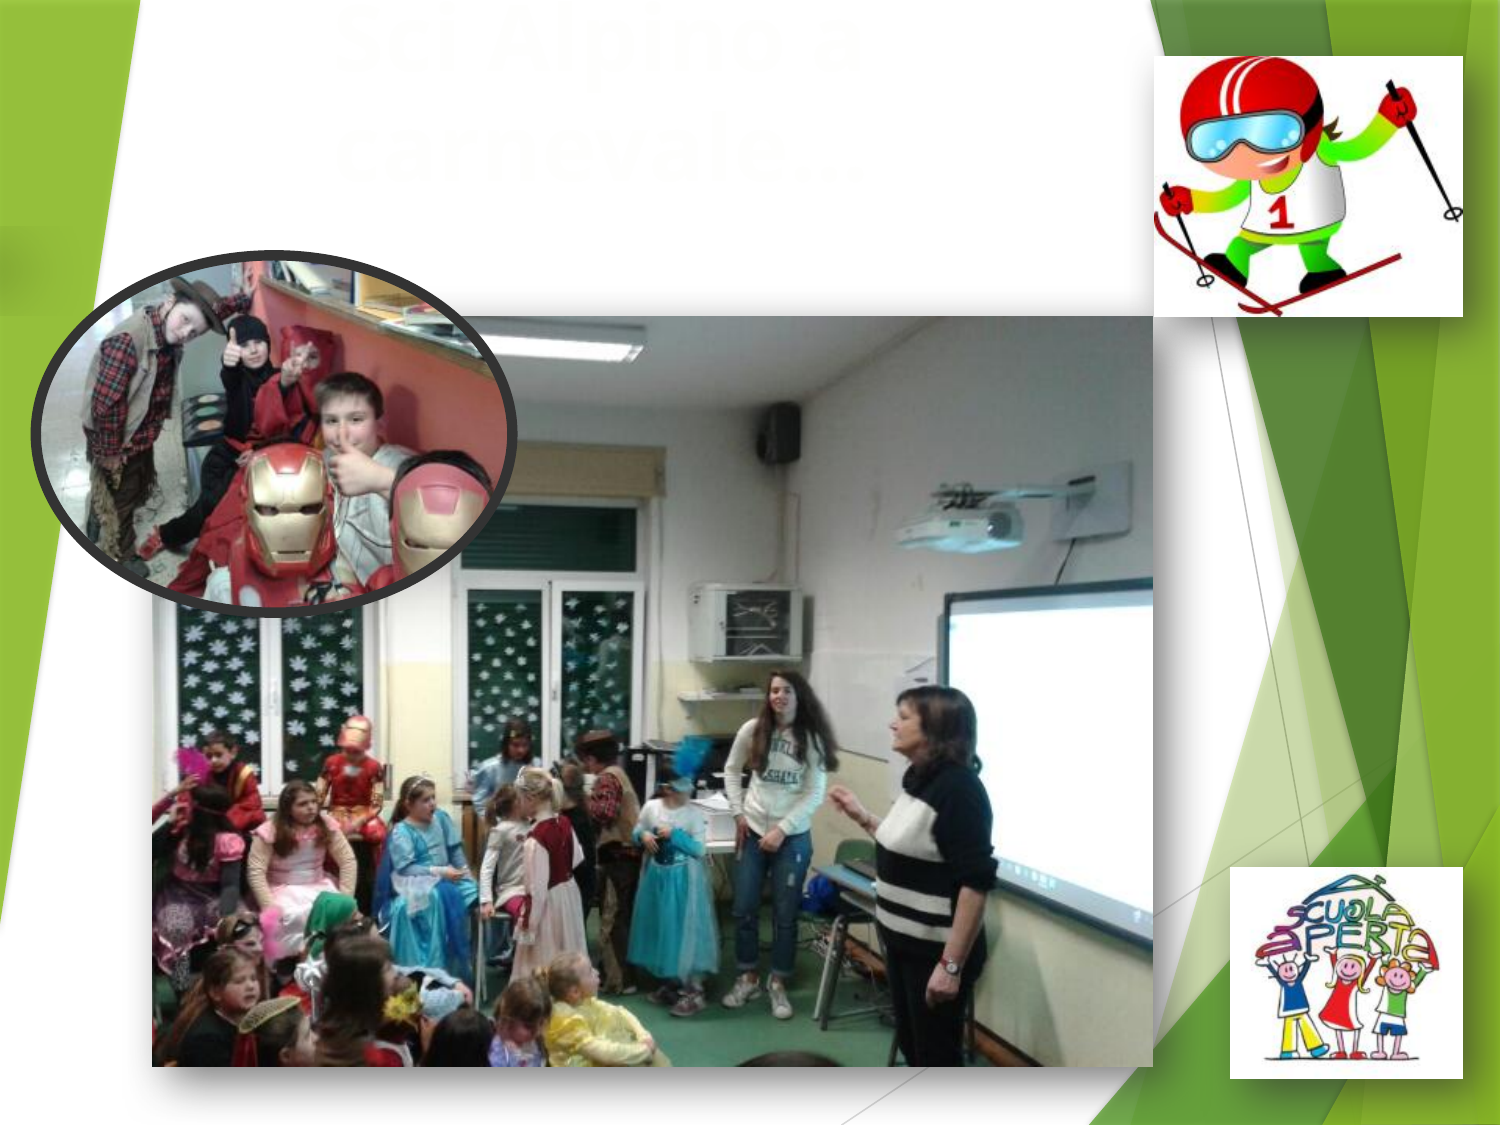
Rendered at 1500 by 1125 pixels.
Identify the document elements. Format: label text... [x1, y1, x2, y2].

title Sci Alpino a carnevale… [50, 12, 1153, 208]
picture [35, 56, 1464, 1067]
picture [1229, 866, 1463, 1080]
